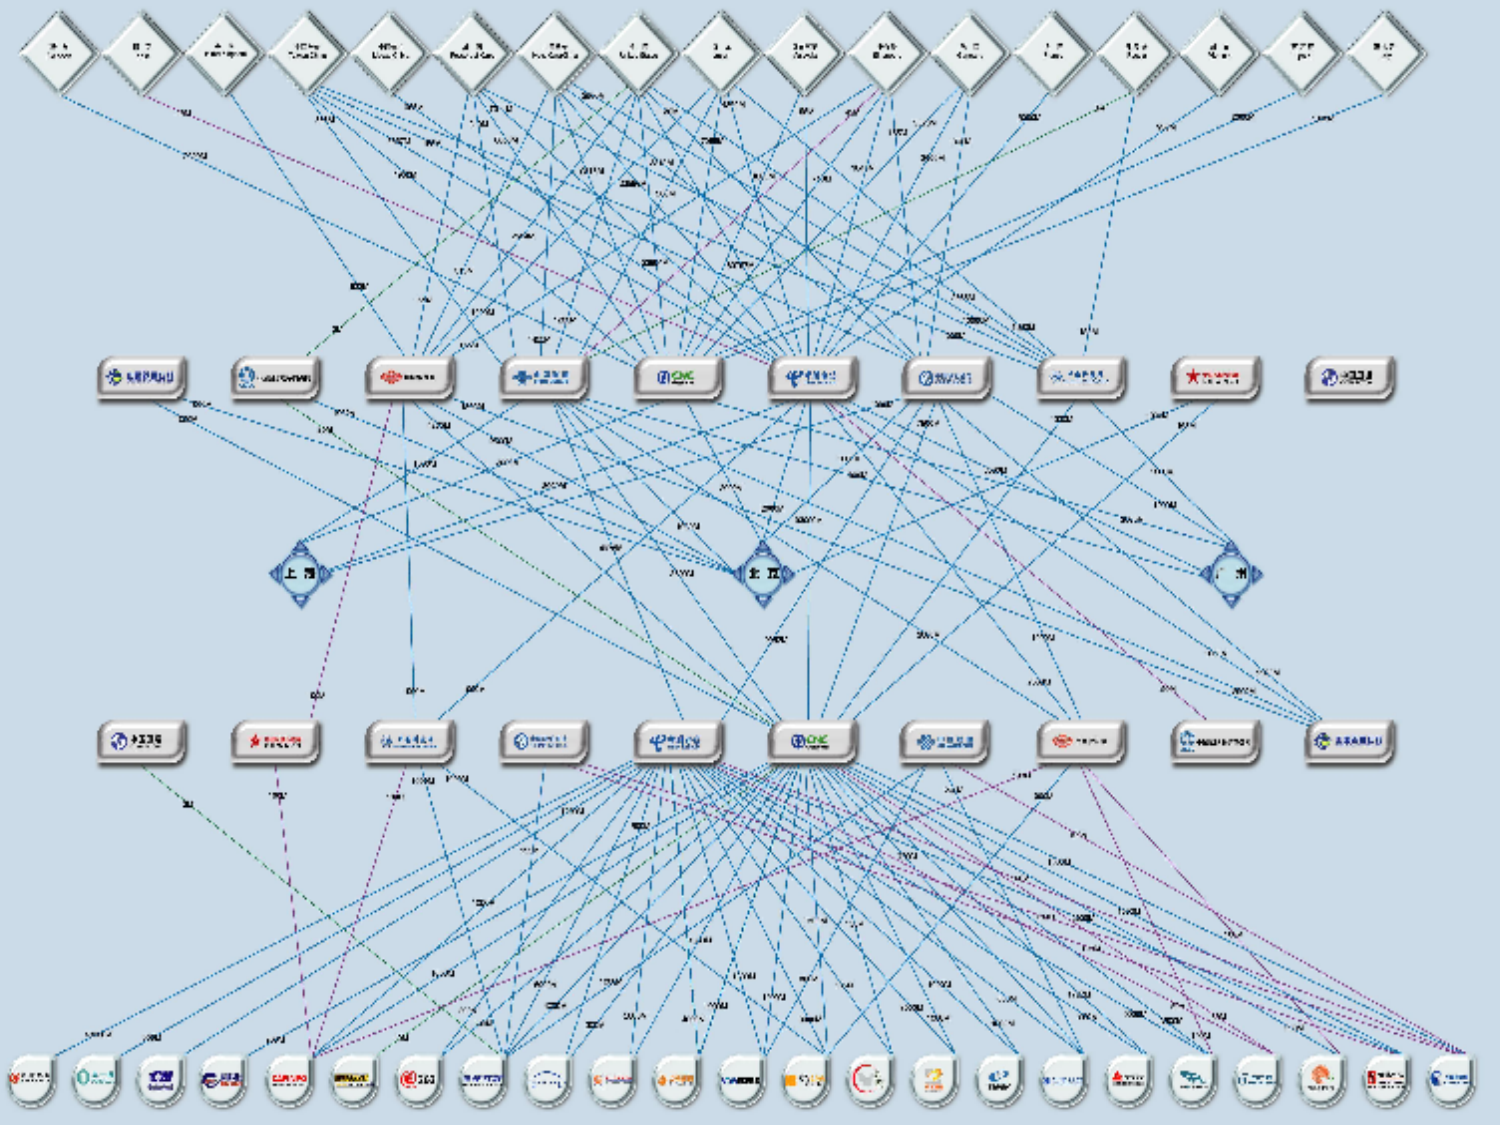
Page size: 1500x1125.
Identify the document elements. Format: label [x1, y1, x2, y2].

text_box [0, 0, 1500, 1125]
